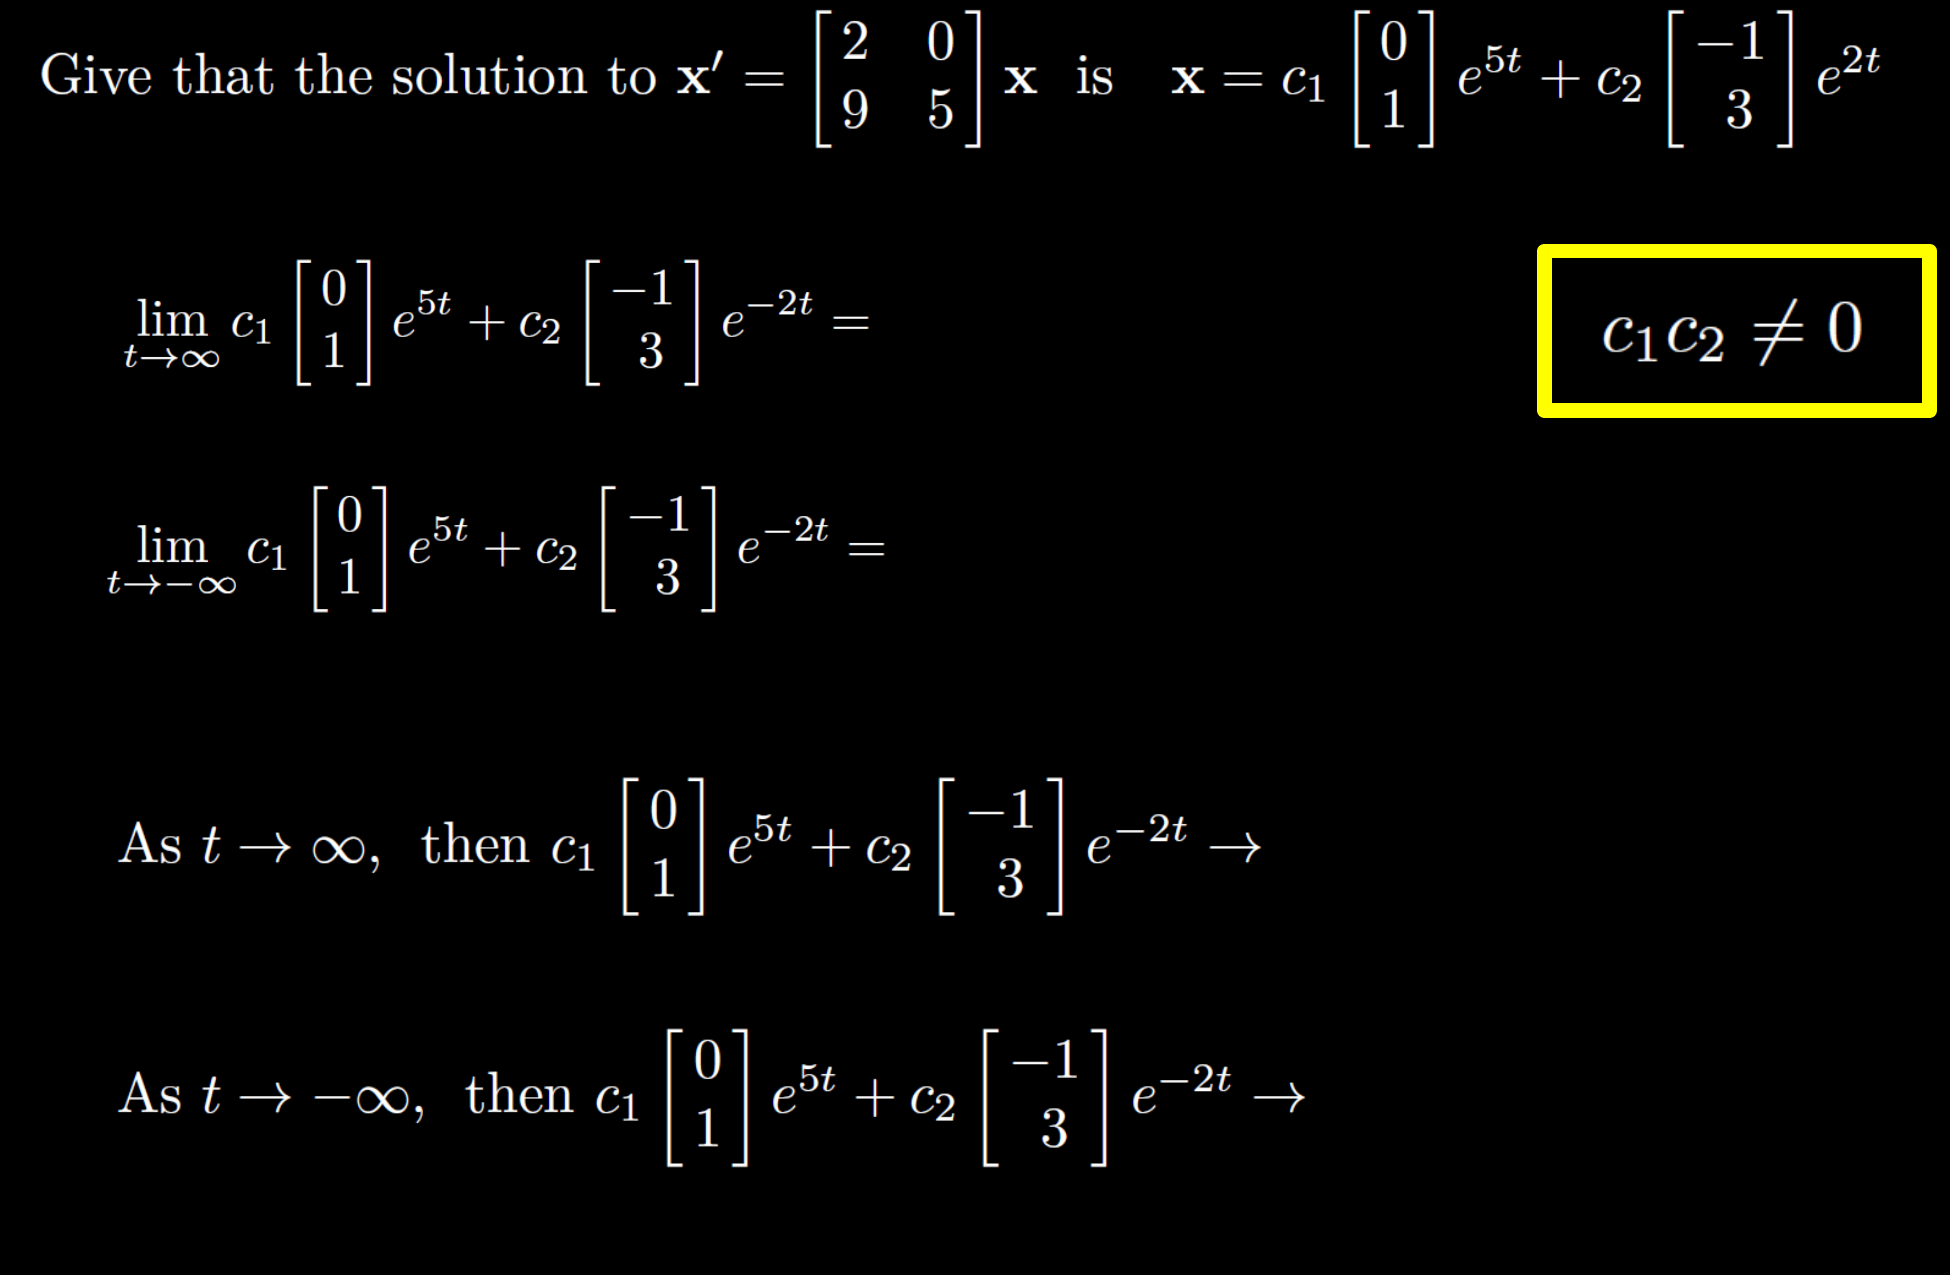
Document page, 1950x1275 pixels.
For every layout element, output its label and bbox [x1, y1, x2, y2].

picture [74, 693, 1382, 1220]
picture [49, 189, 1002, 682]
picture [1551, 258, 1923, 404]
picture [0, 0, 1950, 180]
